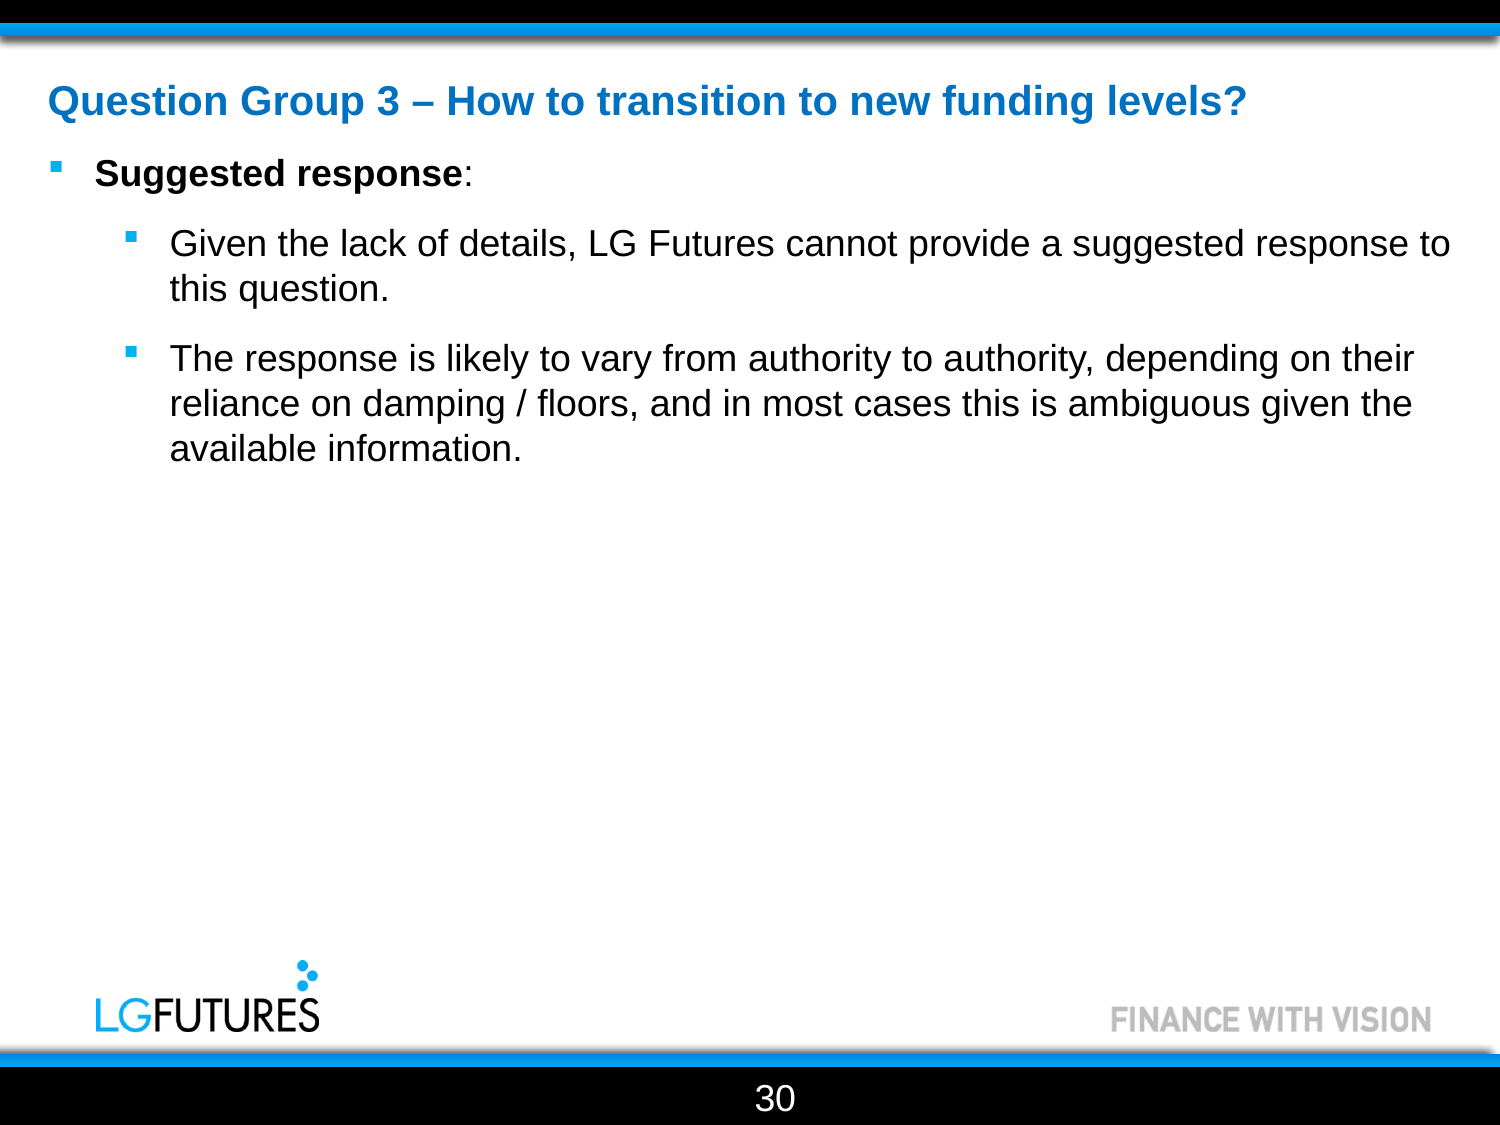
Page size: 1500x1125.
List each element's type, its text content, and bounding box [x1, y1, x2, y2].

picture [96, 960, 319, 1032]
text_box Question Group 3 – How to transition to new funding levels? Suggested response: Given the lack of details, LG Futures cannot provide a suggested response to this question. The response is likely to vary from authority to authority, depending on their reliance on damping / floors, and in most cases this is ambiguous given the available information. [32, 66, 1471, 552]
picture [1109, 1001, 1465, 1032]
text_box 30 [739, 1066, 1090, 1125]
